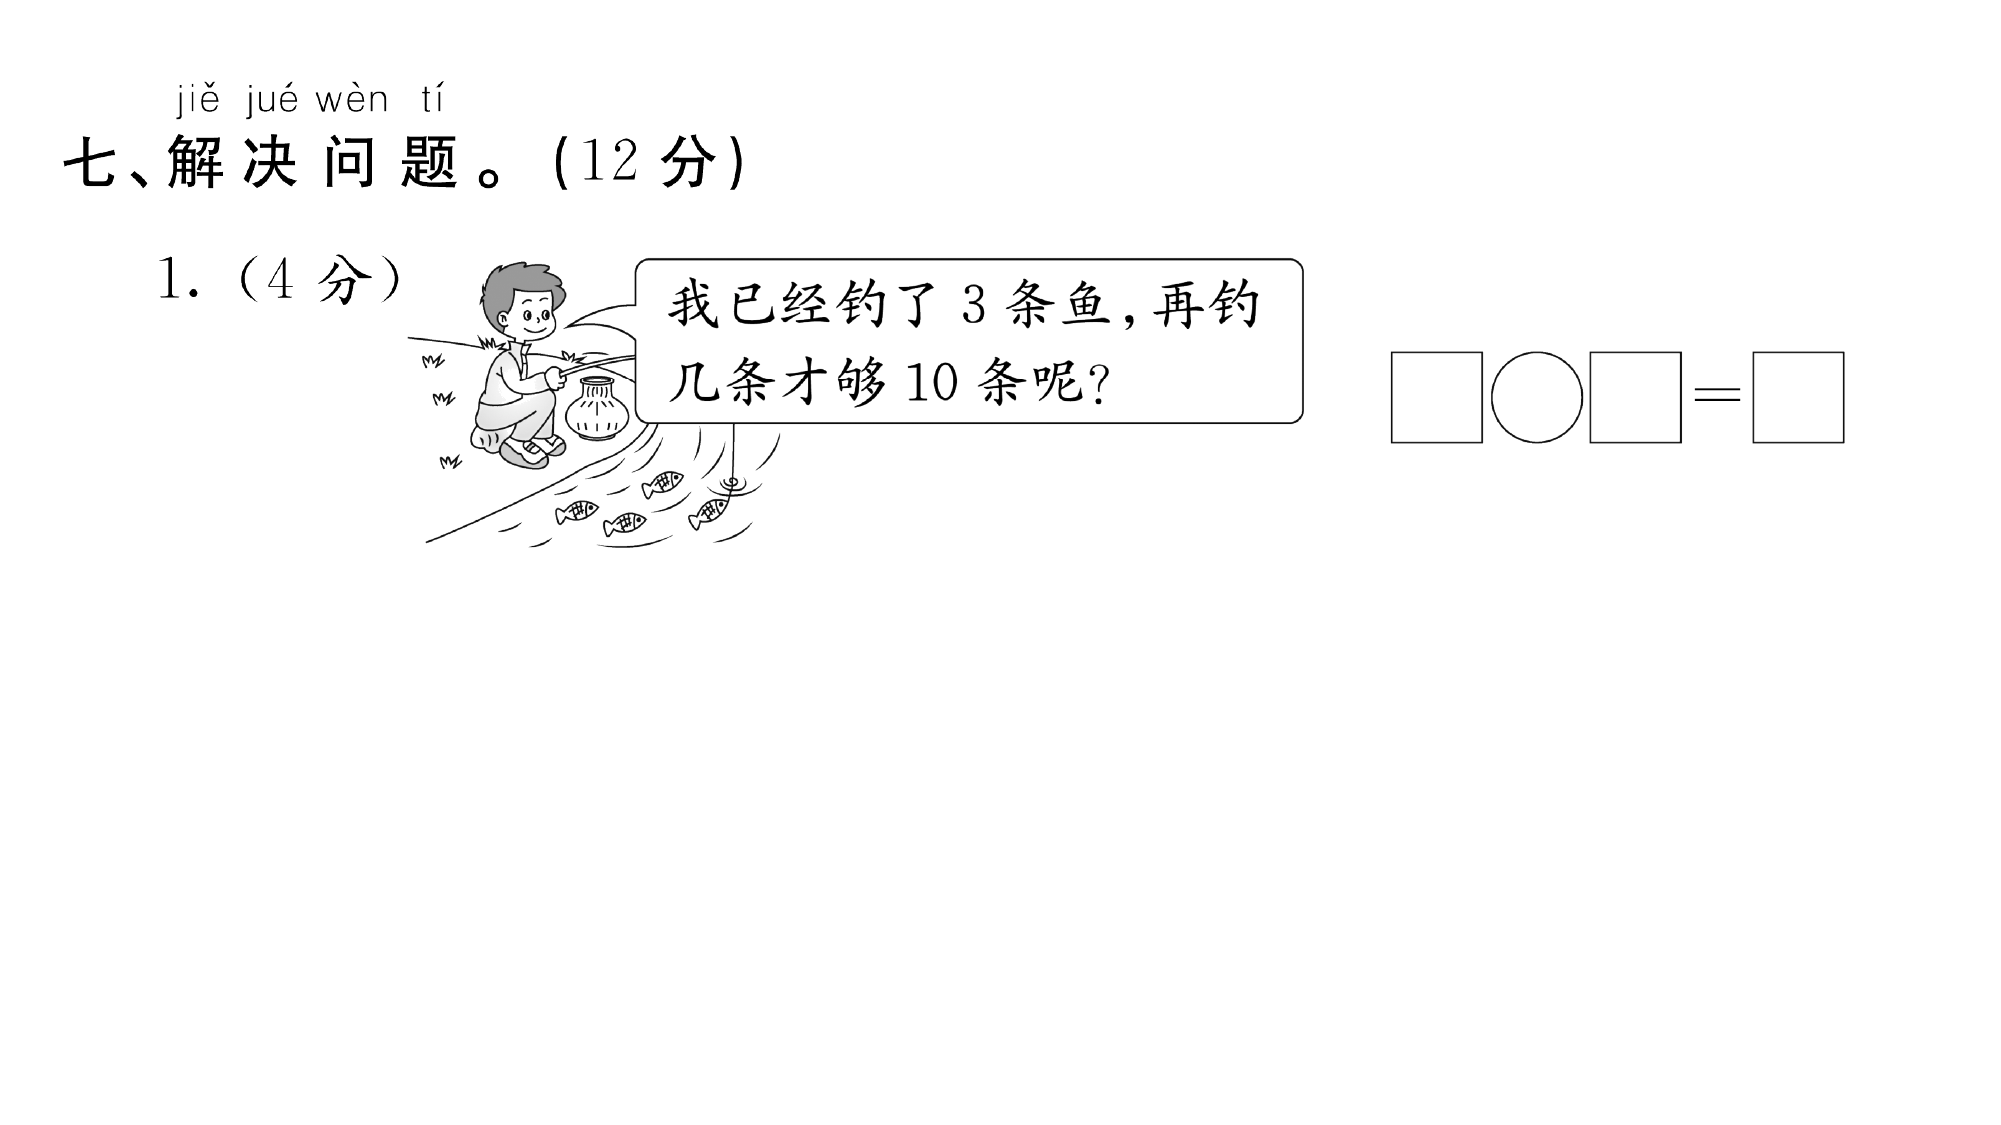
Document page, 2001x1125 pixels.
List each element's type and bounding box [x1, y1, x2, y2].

picture [58, 58, 1949, 581]
